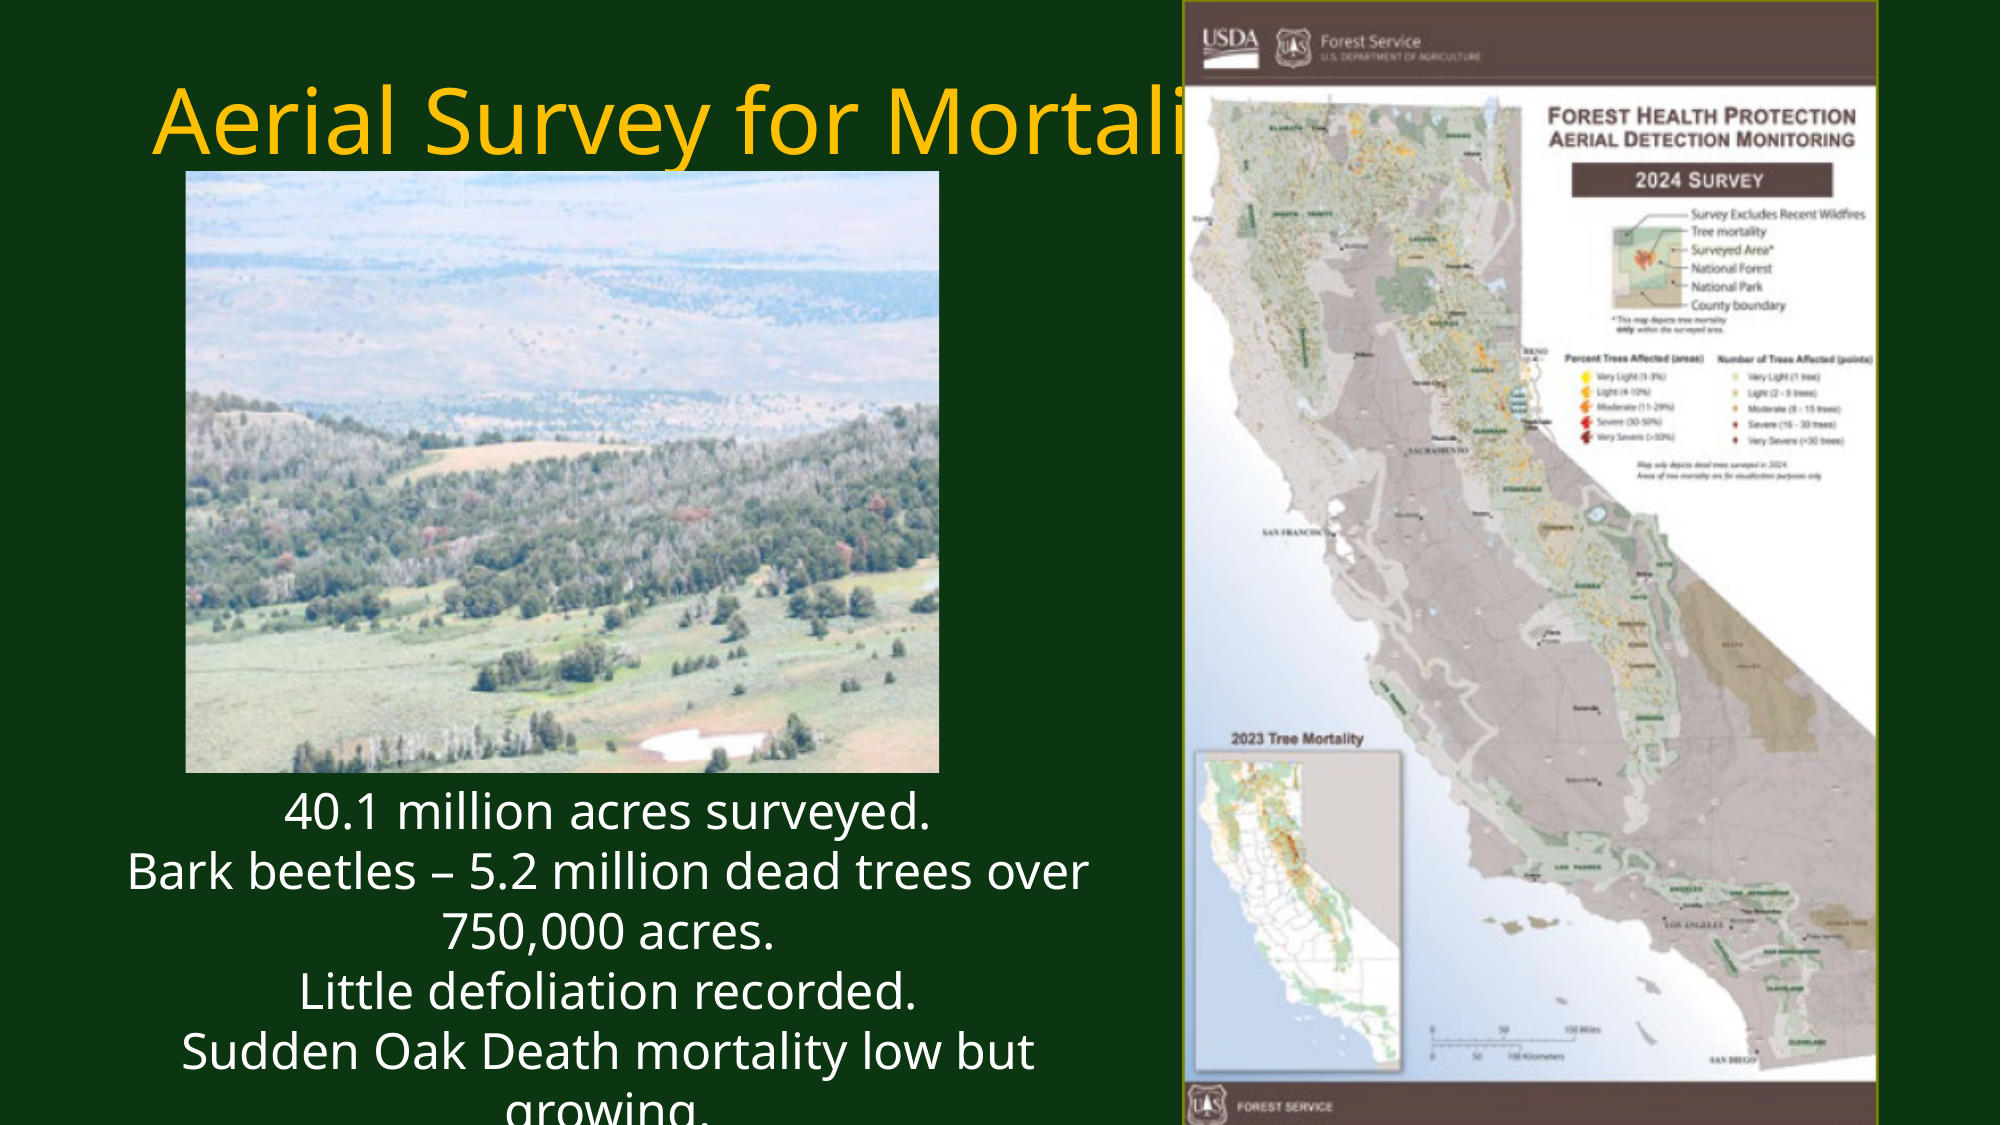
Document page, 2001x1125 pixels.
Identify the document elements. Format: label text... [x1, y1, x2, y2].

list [1181, 0, 1880, 1125]
title Aerial Survey for Mortality [137, 59, 1181, 190]
text_box 40.1 million acres surveyed. Bark beetles – 5.2 million dead trees over 750,000 acres. Little defoliation recorded. Sudden Oak Death mortality low but growing. [66, 772, 1151, 1125]
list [185, 171, 940, 773]
